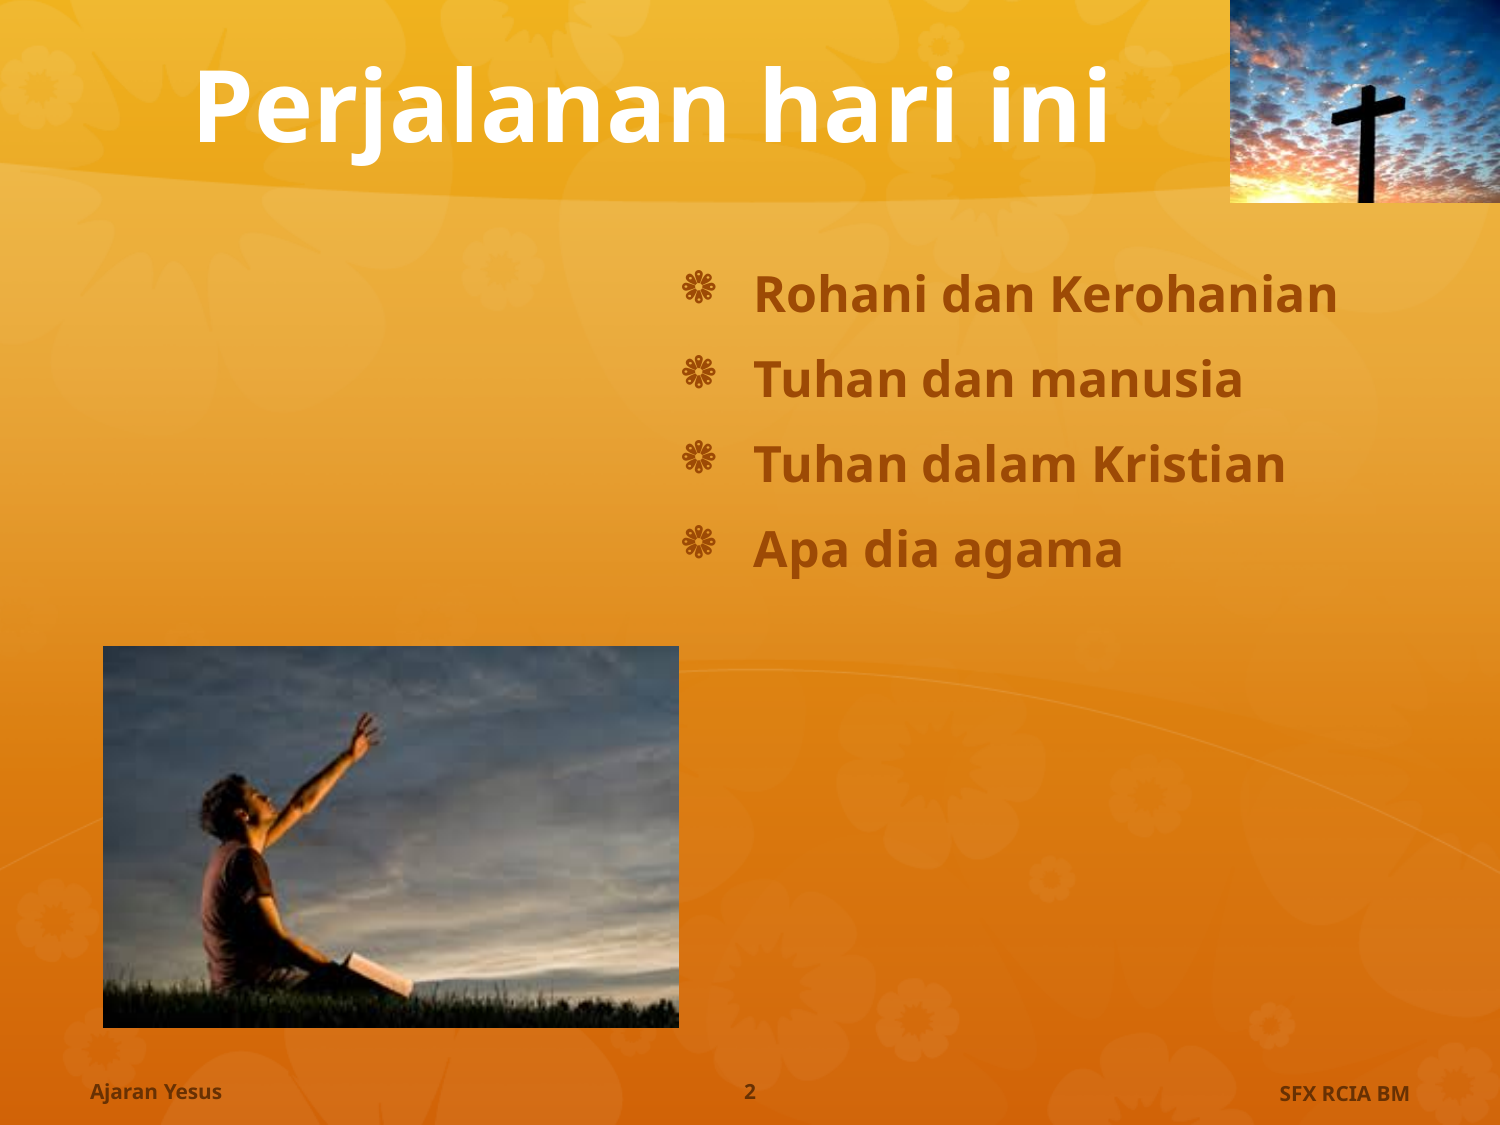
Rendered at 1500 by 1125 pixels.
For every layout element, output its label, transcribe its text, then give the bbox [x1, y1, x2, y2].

title Perjalanan hari ini [75, 14, 1231, 203]
slide_number 2 [706, 1062, 794, 1123]
slide_number SFX RCIA BM [900, 1062, 1425, 1123]
list Rohani dan Kerohanian Tuhan dan manusia Tuhan dalam Kristian Apa dia agama [679, 262, 1425, 1063]
picture [0, 0, 1500, 1125]
footer Ajaran Yesus [75, 1062, 600, 1123]
